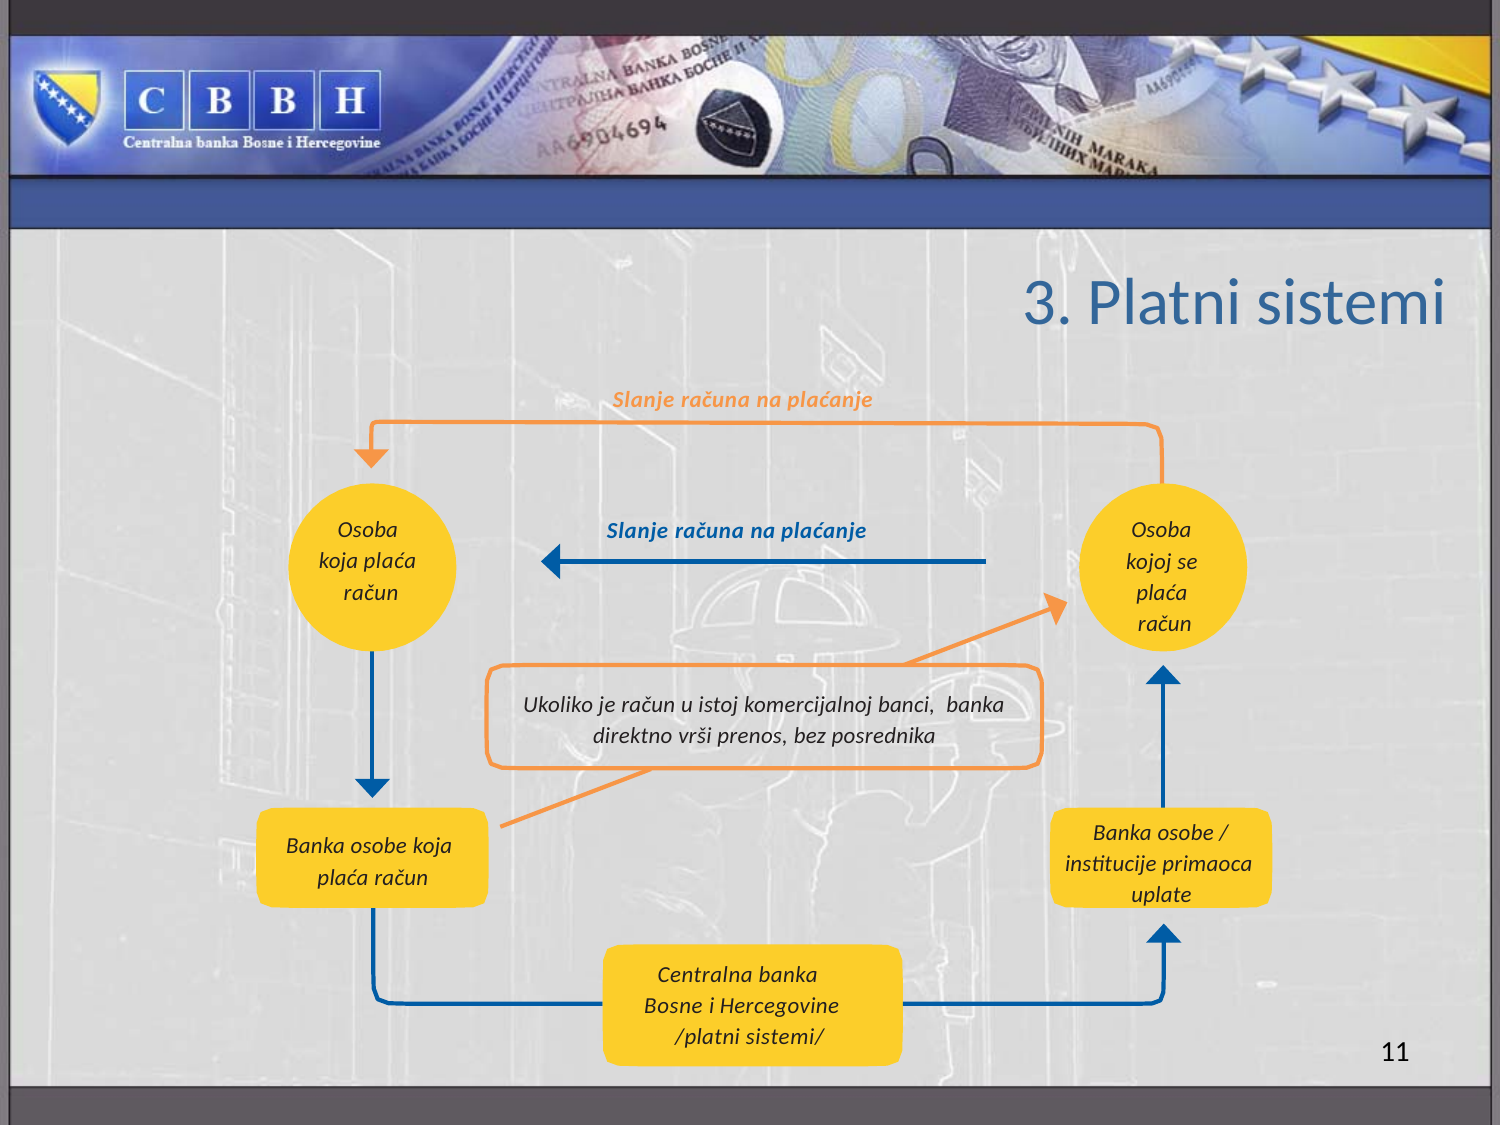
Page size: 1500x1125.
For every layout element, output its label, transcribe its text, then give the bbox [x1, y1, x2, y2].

text_box [902, 941, 1164, 1004]
text_box Slanje računa na plaćanje [604, 513, 924, 544]
text_box Slanje računa na plaćanje [610, 382, 930, 412]
text_box [602, 944, 903, 1067]
text_box [1145, 665, 1181, 685]
text_box [1146, 923, 1182, 943]
text_box Ukoliko je račun u istoj komercijalnoj banci, banka direktno vrši prenos, bez posrednika [489, 682, 1040, 749]
text_box [371, 421, 1162, 490]
text_box [1043, 592, 1068, 626]
text_box Osoba kojoj se plaća račun [1121, 505, 1207, 637]
text_box [256, 807, 489, 908]
slide_number 11 [1074, 1024, 1426, 1103]
picture [0, 0, 1500, 1125]
text_box [353, 449, 390, 469]
text_box Banka osobe koja plaća račun [277, 823, 468, 890]
text_box [354, 778, 391, 798]
text_box [288, 483, 457, 652]
text_box [373, 908, 602, 1004]
text_box Centralna banka Bosne i Hercegovine /platni sistemi/ [642, 953, 864, 1049]
text_box Osoba koja plaća račun [313, 508, 428, 605]
text_box [540, 543, 561, 580]
text_box [486, 665, 1043, 769]
text_box Banka osobe / institucije primaoca uplate [1052, 809, 1270, 908]
text_box [1079, 483, 1248, 652]
title 3. Platni sistemi [76, 244, 1477, 352]
